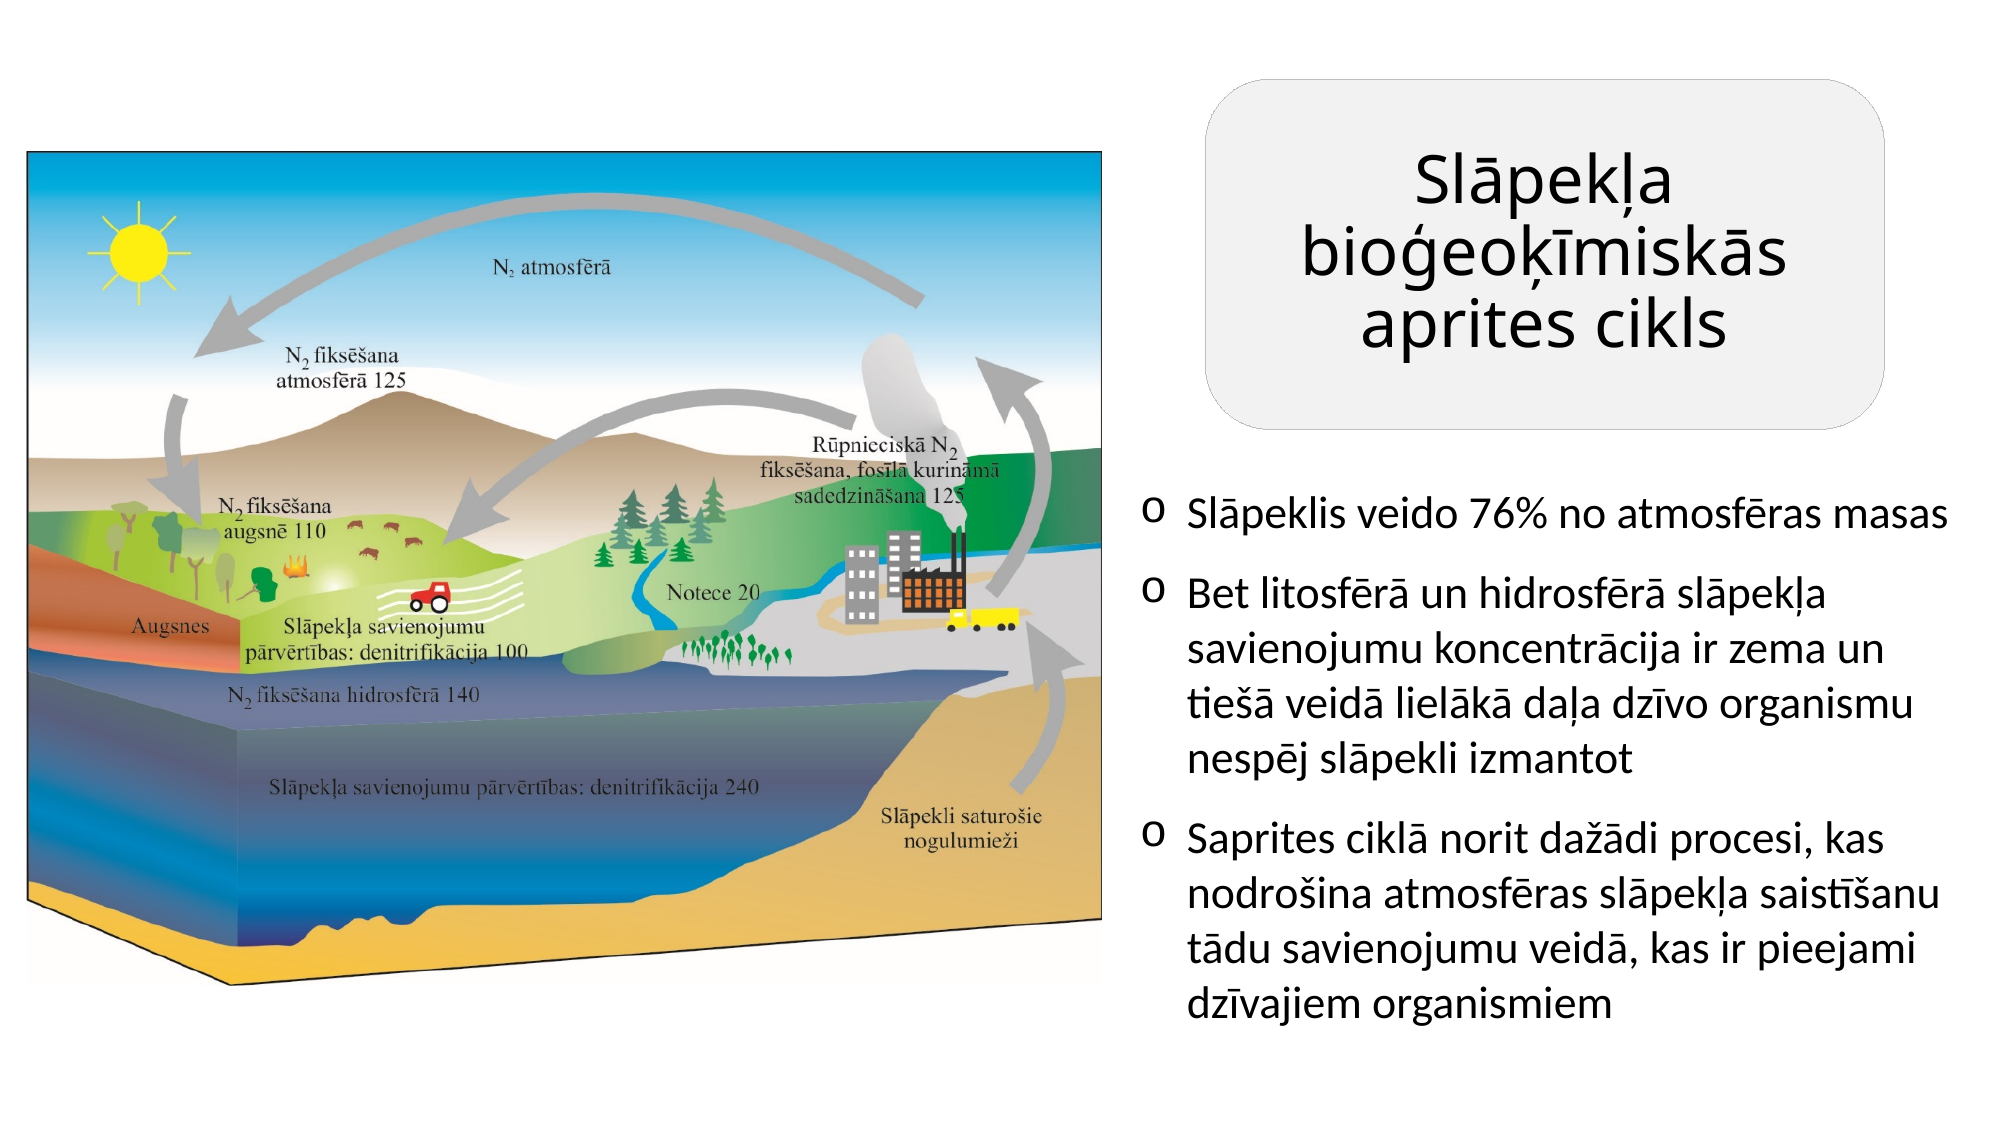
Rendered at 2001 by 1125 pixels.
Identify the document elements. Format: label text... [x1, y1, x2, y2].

picture [26, 151, 1102, 986]
text_box Slāpekļa bioģeoķīmiskās aprites cikls [1205, 79, 1885, 430]
text_box Slāpeklis veido 76% no atmosfēras masas Bet litosfērā un hidrosfērā slāpekļa savienojumu koncentrācija ir zema un tiešā veidā lielākā daļa dzīvo organismu nespēj slāpekli izmantot Saprites ciklā norit dažādi procesi, kas nodrošina atmosfēras slāpekļa saistīšanu tādu savienojumu veidā, kas ir pieejami dzīvajiem organismiem [1125, 475, 1965, 1035]
